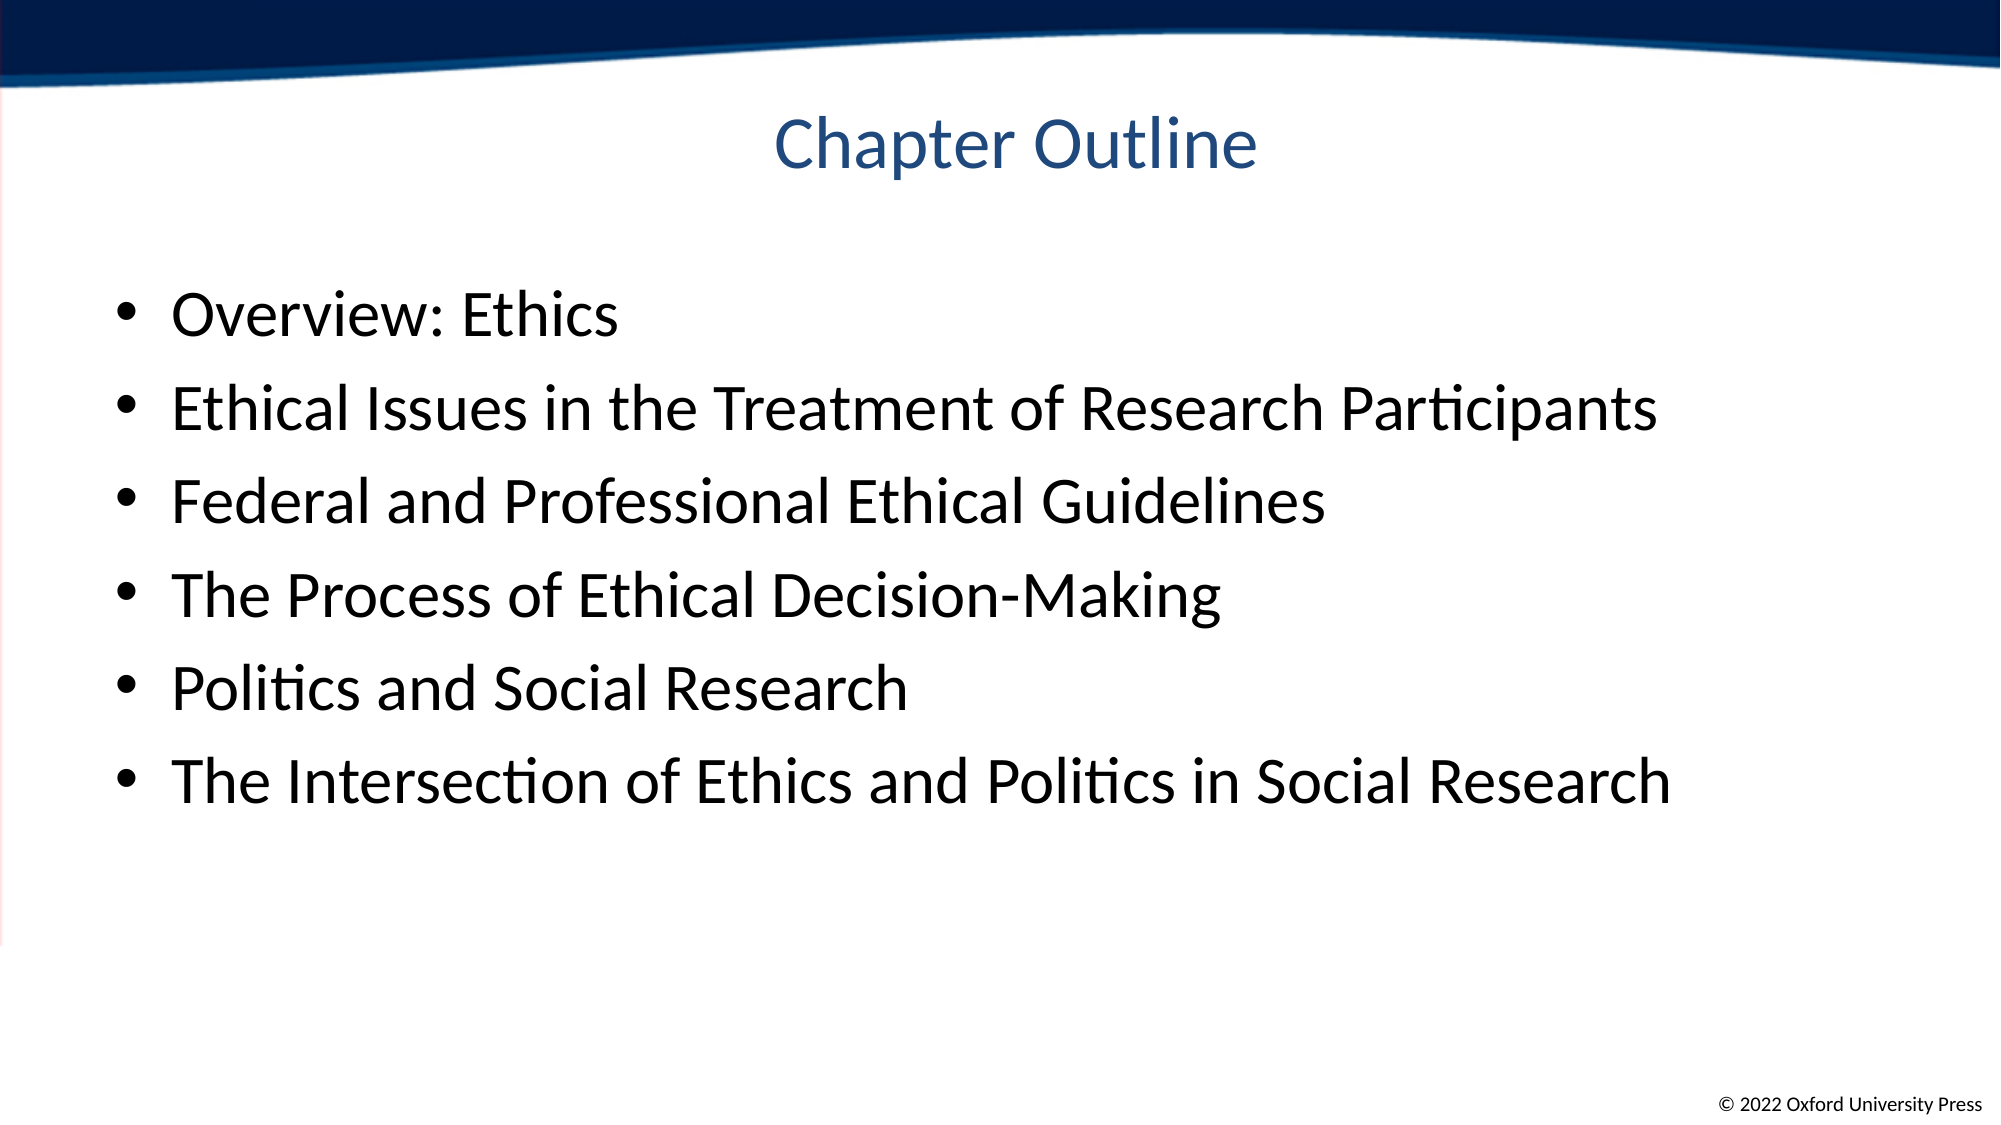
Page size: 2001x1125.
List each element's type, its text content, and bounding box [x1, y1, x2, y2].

picture [0, 0, 2000, 1125]
list Overview: Ethics Ethical Issues in the Treatment of Research Participants Federal and Professional Ethical Guidelines The Process of Ethical Decision-Making Politics and Social Research The Intersection of Ethics and Politics in Social Research [99, 262, 1900, 1005]
title Chapter Outline [99, 45, 1900, 233]
